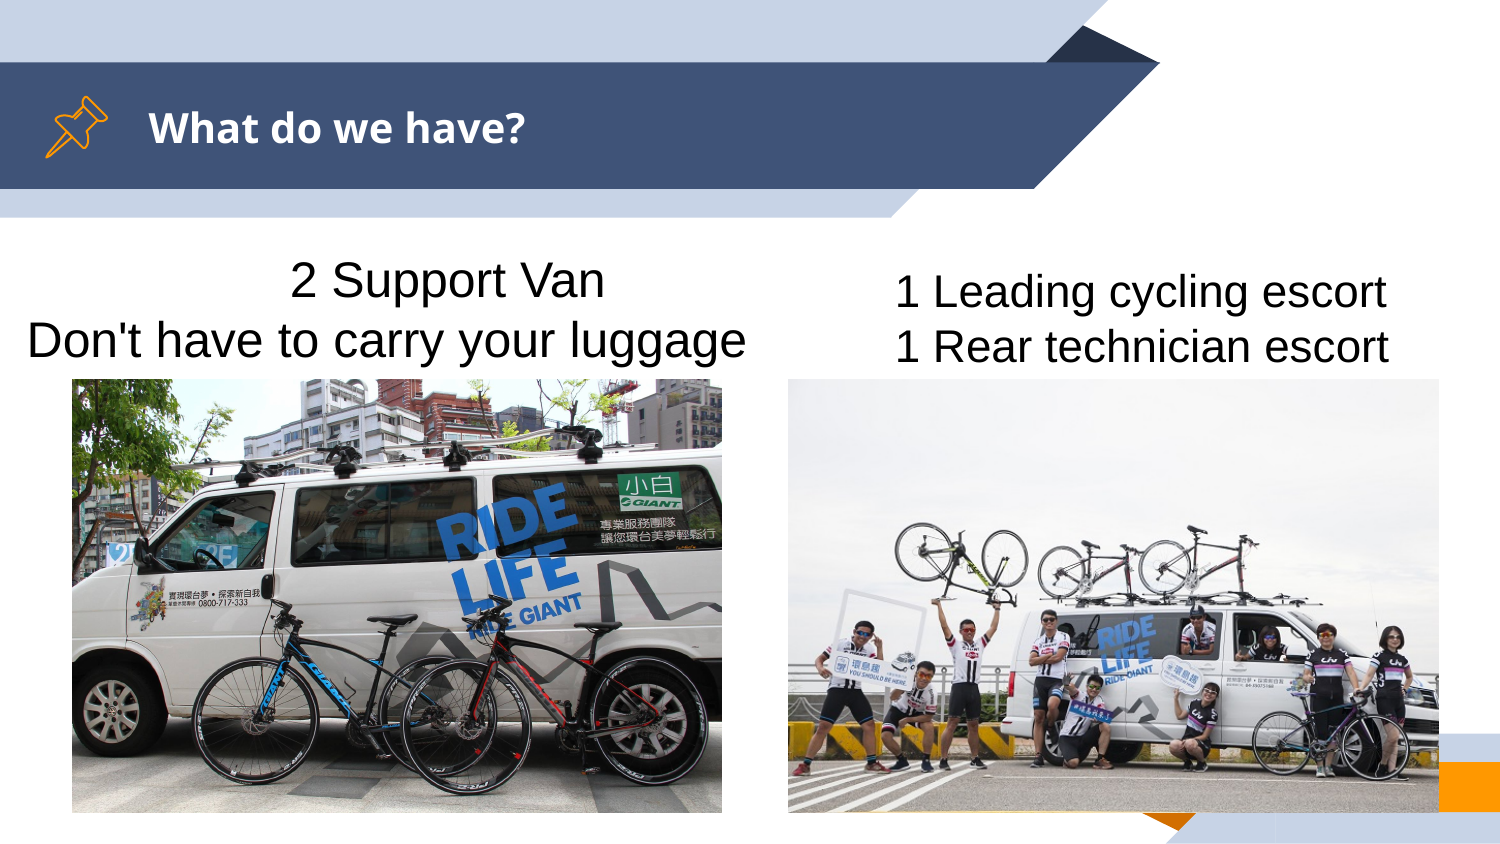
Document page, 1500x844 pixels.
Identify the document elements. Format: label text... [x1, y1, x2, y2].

picture [71, 379, 722, 813]
text_box 2 Support Van Don't have to carry your luggage [11, 239, 884, 375]
title What do we have? [133, 64, 1035, 190]
slide_number [1443, 760, 1494, 813]
picture [788, 379, 1439, 813]
text_box 1 Leading cycling escort 1 Rear technician escort [880, 254, 1429, 377]
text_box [45, 96, 108, 158]
